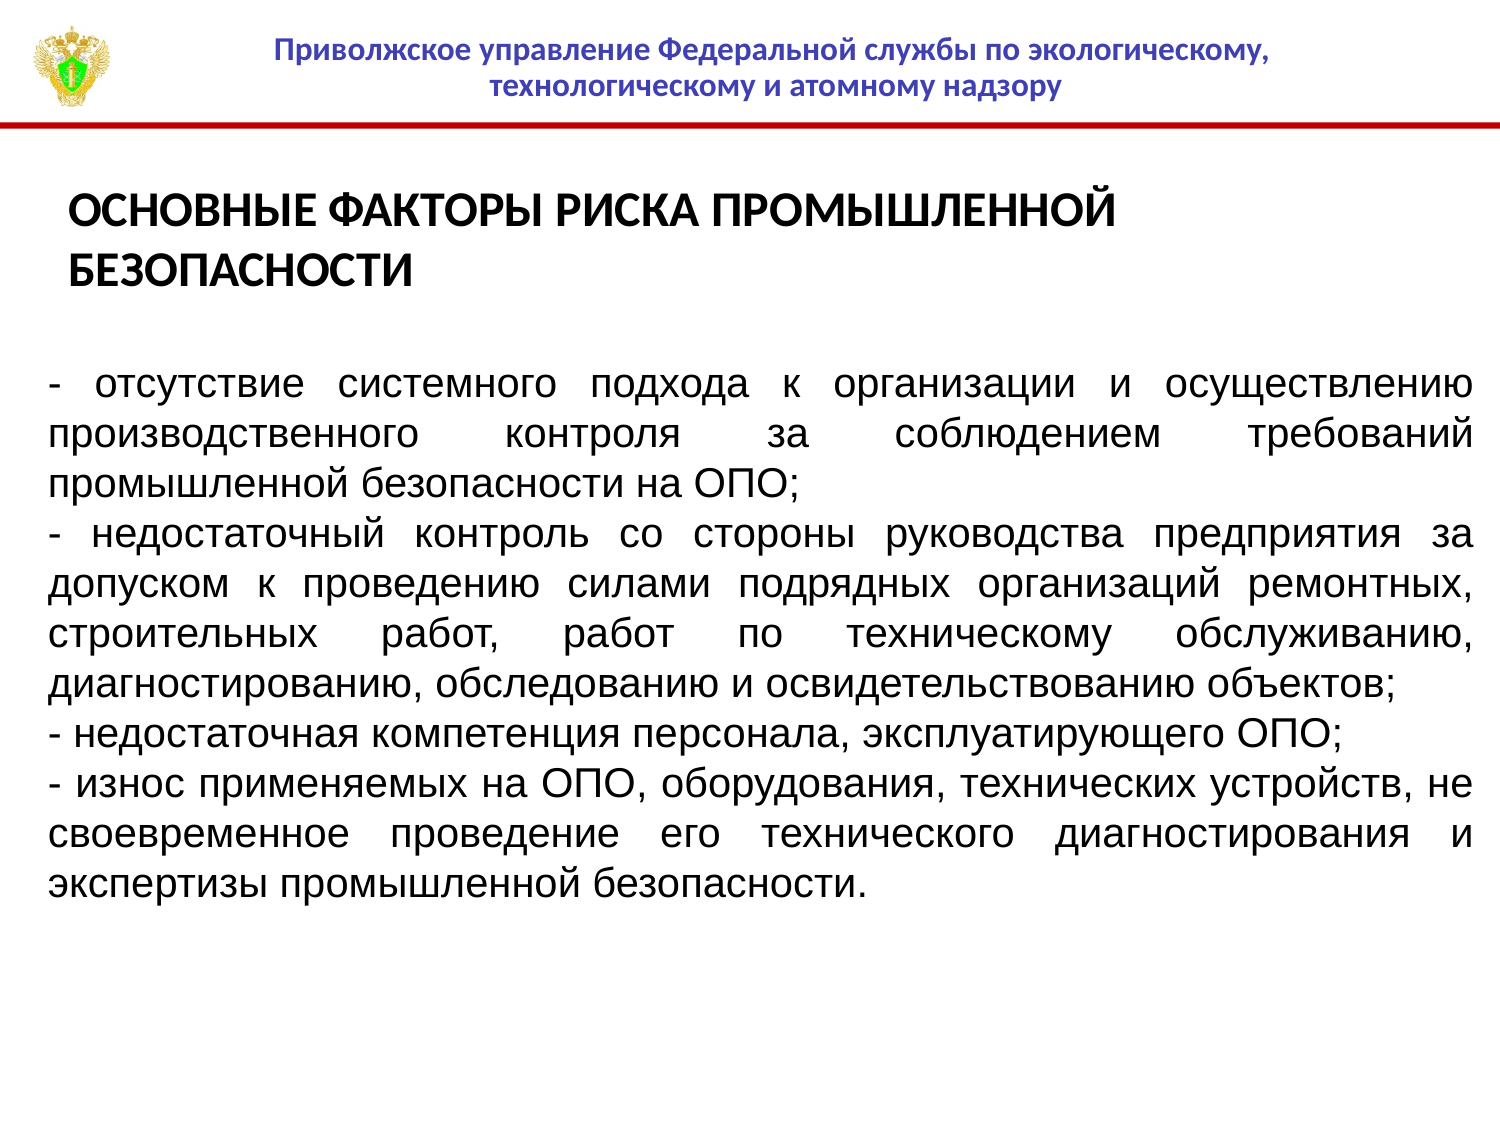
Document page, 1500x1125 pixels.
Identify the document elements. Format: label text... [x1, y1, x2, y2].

text_box - отсутствие системного подхода к организации и осуществлению производственного контроля за соблюдением требований промышленной безопасности на ОПО; - недостаточный контроль со стороны руководства предприятия за допуском к проведению силами подрядных организаций ремонтных, строительных работ, работ по техническому обслуживанию, диагностированию, обследованию и освидетельствованию объектов; - недостаточная компетенция персонала, эксплуатирующего ОПО; - износ применяемых на ОПО, оборудования, технических устройств, не своевременное проведение его технического диагностирования и экспертизы промышленной безопасности. [33, 348, 1489, 976]
title Основные факторы риска промышленной безопасности [53, 169, 1377, 299]
title Приволжское управление Федеральной службы по экологическому, технологическому и атомному надзору [138, 22, 1414, 113]
picture [32, 26, 110, 108]
